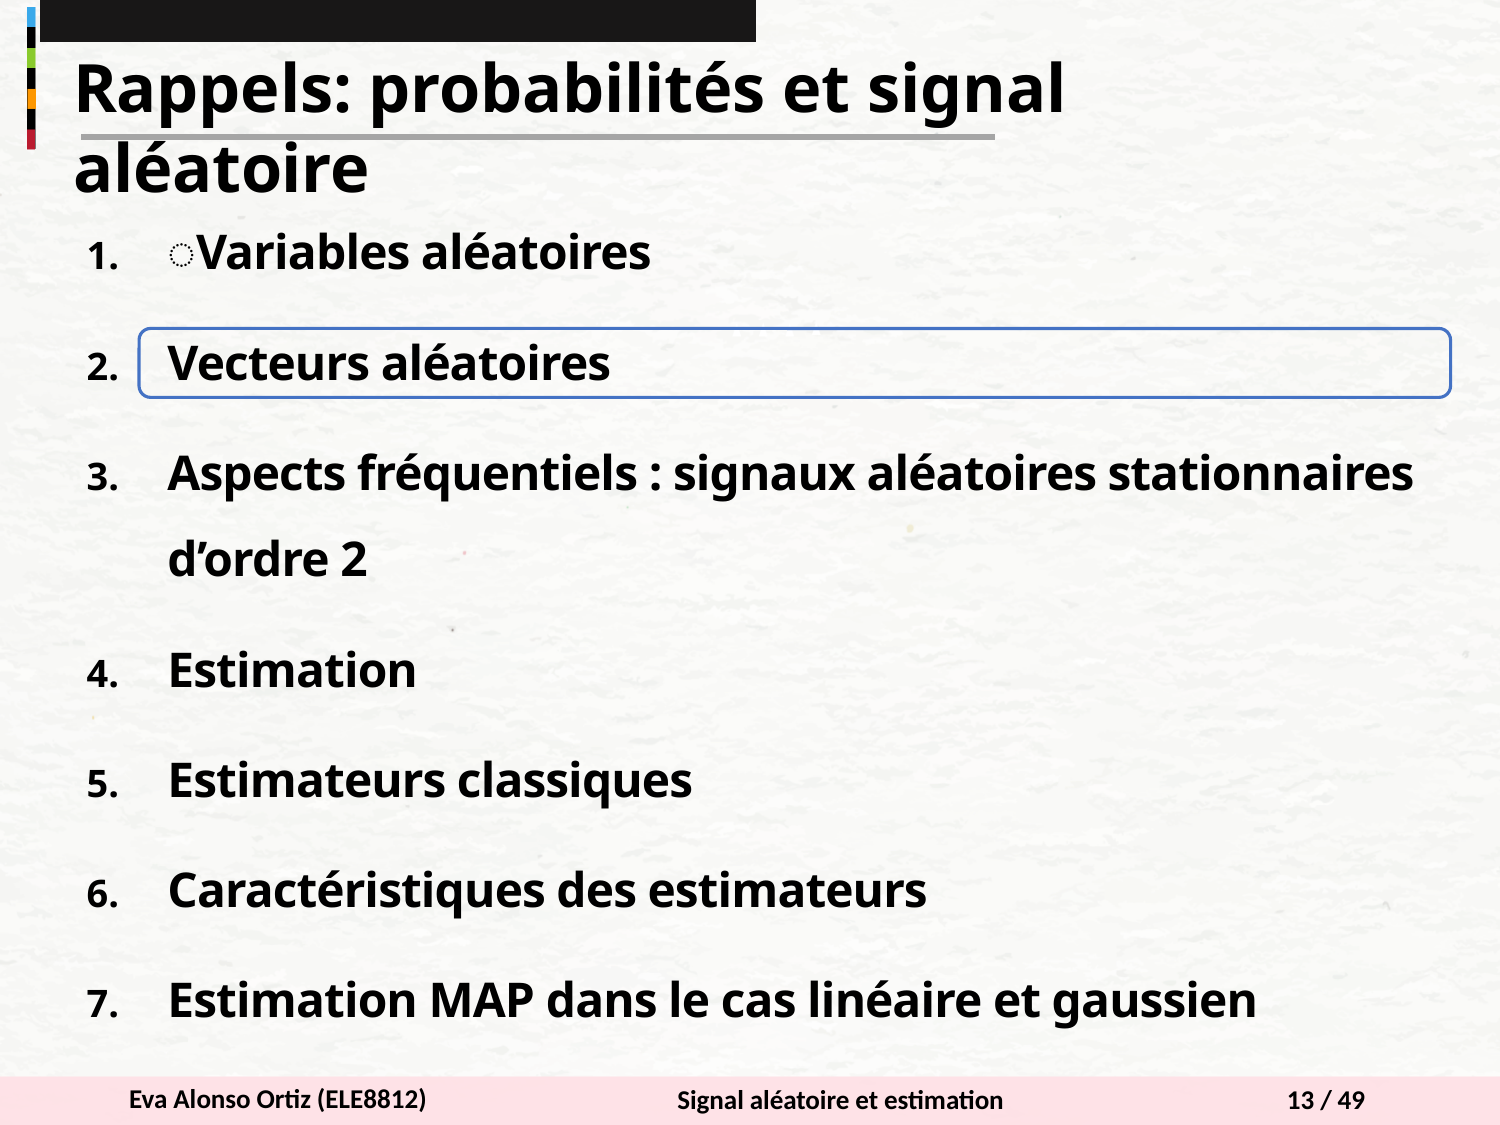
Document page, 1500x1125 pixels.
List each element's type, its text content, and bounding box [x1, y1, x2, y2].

text_box Rappels: probabilités et signal aléatoire [58, 38, 1307, 213]
text_box [137, 327, 1452, 399]
picture [0, 0, 1500, 1125]
text_box [171, 867, 1115, 913]
list ͏͏Variables aléatoires Vecteurs aléatoires Aspects fréquentiels : signaux aléatoires stationnaires d’ordre 2 Estimation Estimateurs classiques Caractéristiques des estimateurs Estimation MAP dans le cas linéaire et gaussien [71, 185, 1469, 1038]
